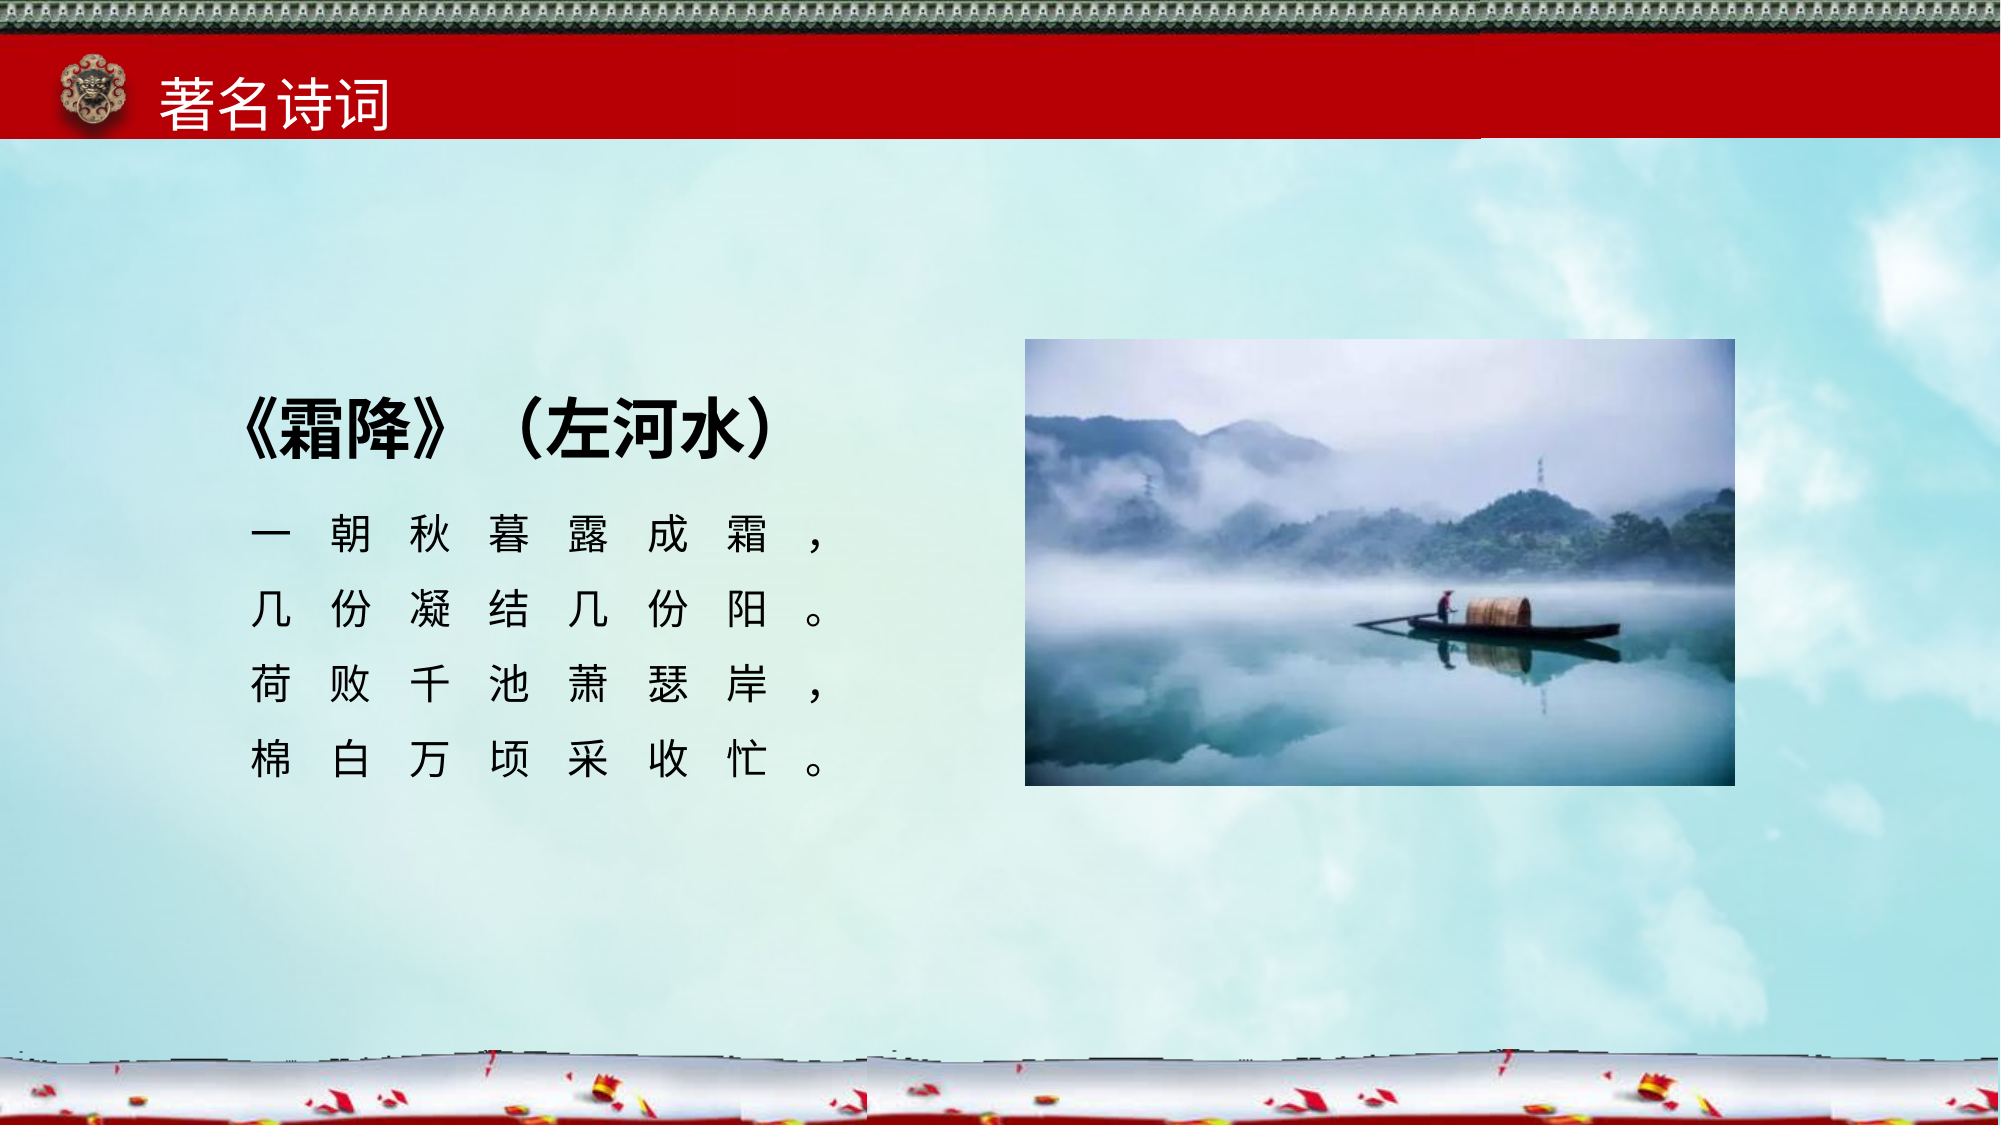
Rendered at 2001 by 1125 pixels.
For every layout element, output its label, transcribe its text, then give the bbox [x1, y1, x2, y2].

text_box 一朝秋暮露成霜， 几份凝结几份阳。 荷败千池萧瑟岸， 棉白万顷采收忙。 [98, 475, 1000, 791]
text_box 著名诗词 [143, 25, 407, 146]
picture [0, 0, 2001, 1125]
text_box 《霜降》（左河水） [24, 339, 1000, 475]
